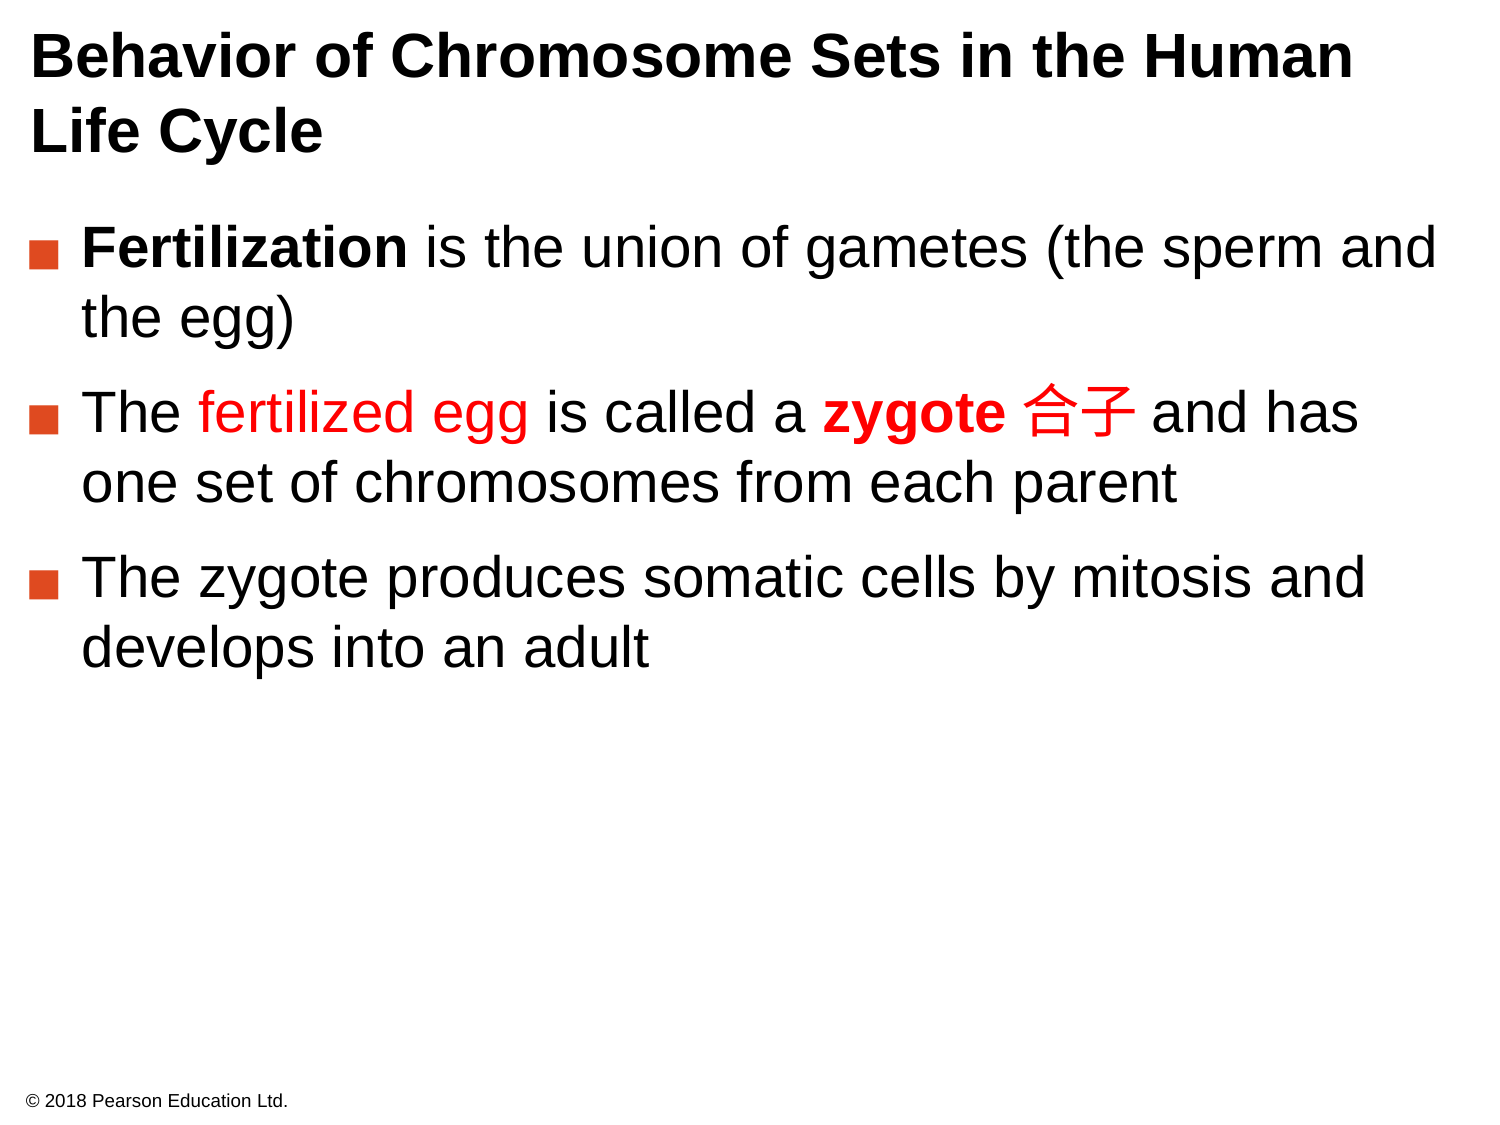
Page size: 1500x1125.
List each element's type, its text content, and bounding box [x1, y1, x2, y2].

footer © 2018 Pearson Education Ltd. [10, 1080, 518, 1119]
list Fertilization is the union of gametes (the sperm and the egg) The fertilized egg is called a zygote合子and has one set of chromosomes from each parent The zygote produces somatic cells by mitosis and develops into an adult [24, 208, 1475, 1065]
title Behavior of Chromosome Sets in the Human Life Cycle [0, 0, 1500, 182]
